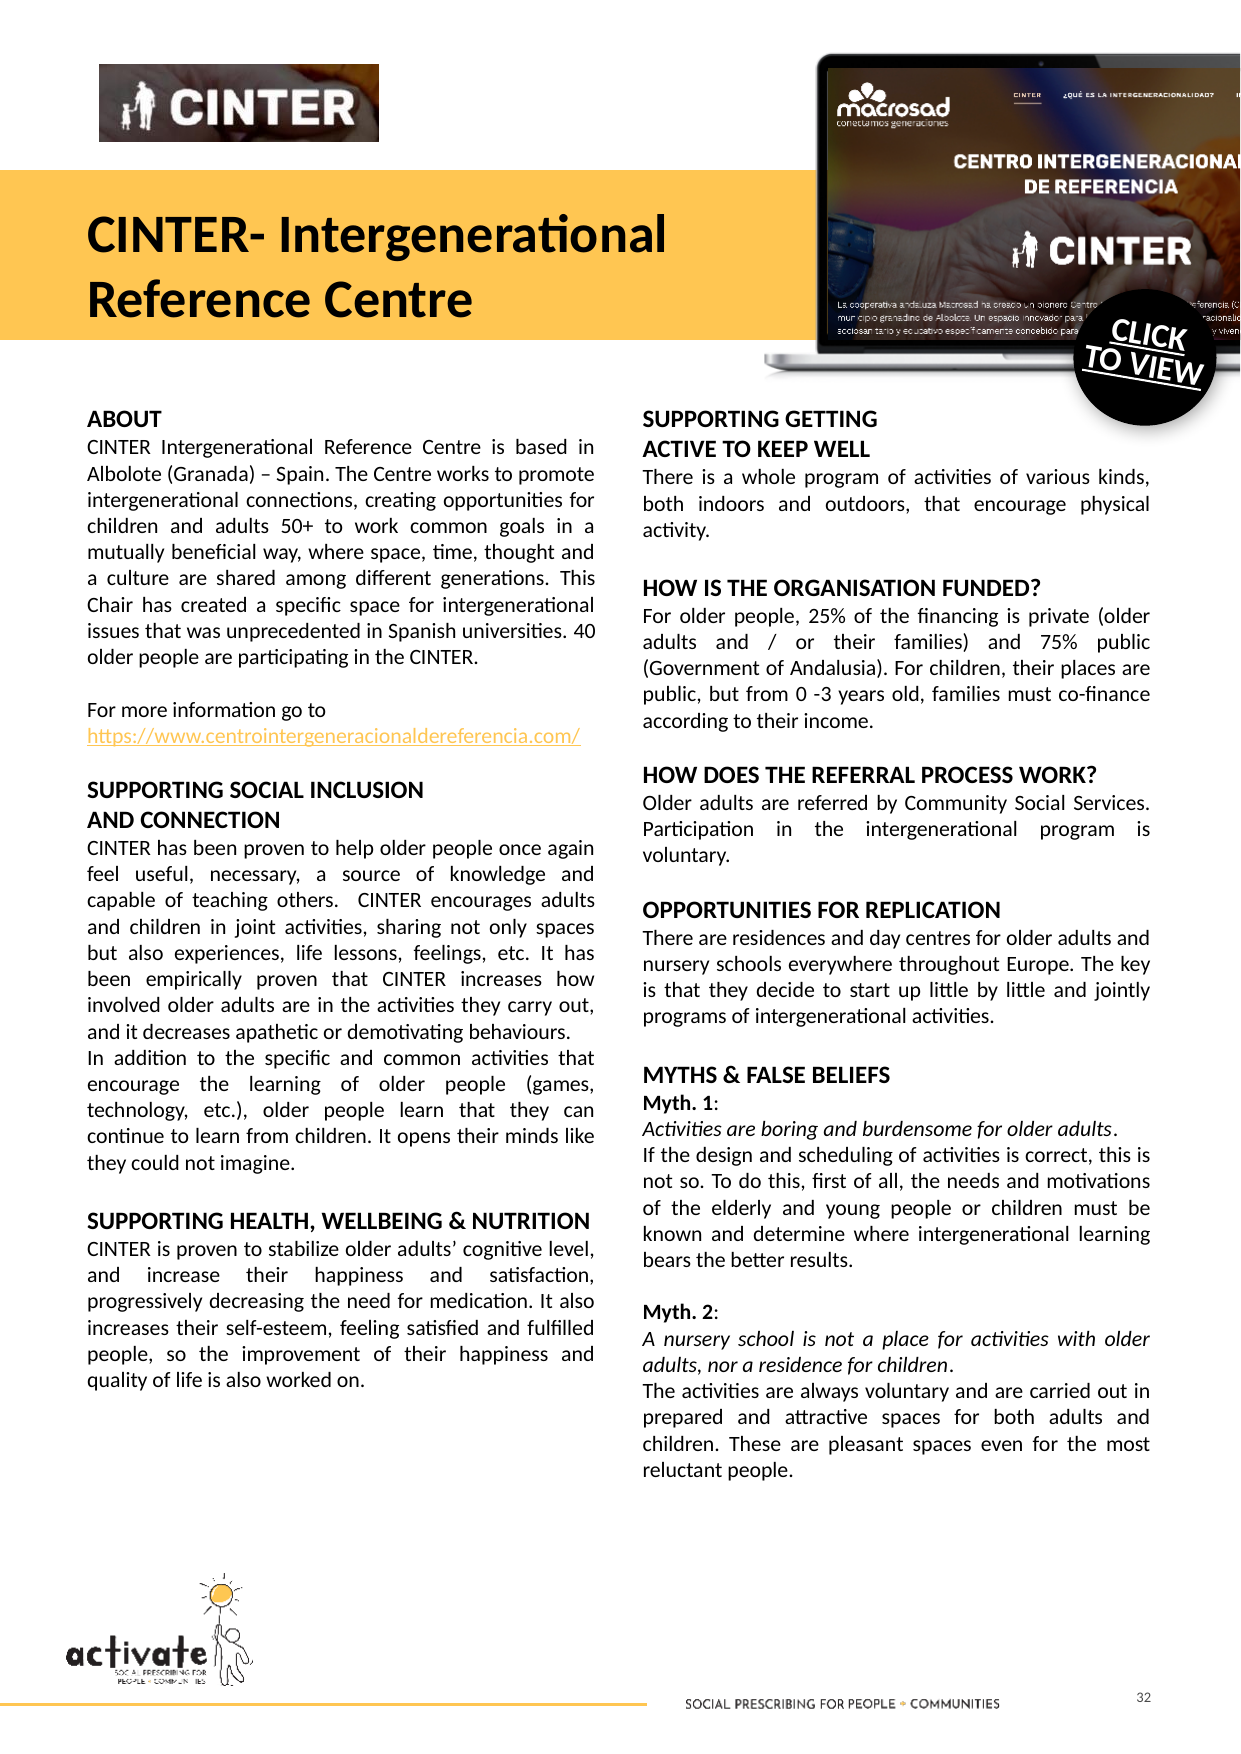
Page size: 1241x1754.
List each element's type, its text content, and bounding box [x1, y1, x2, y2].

picture [64, 1570, 255, 1688]
picture [738, 38, 1241, 402]
slide_number 32 [1003, 1677, 1166, 1717]
list CINTER- Intergenerational Reference Centre [72, 191, 766, 333]
picture [679, 1695, 1003, 1714]
picture [99, 64, 379, 142]
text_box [1067, 289, 1223, 426]
list ABOUT CINTER Intergenerational Reference Centre is based in Albolote (Granada) – Spain. The Centre works to promote intergenerational connections, creating opportunities for children and adults 50+ to work common goals in a mutually beneficial way, where space, time, thought and a culture are shared among different generations. This Chair has created a specific space for intergenerational issues that was unprecedented in Spanish universities. 40 older people are participating in the CINTER. For more information go to https://www.centrointergeneracionaldereferencia.com/ SUPPORTING SOCIAL INCLUSION AND CONNECTION CINTER has been proven to help older people once again feel useful, necessary, a source of knowledge and capable of teaching others. CINTER encourages adults and children in joint activities, sharing not only spaces but also experiences, life lessons, feelings, etc. It has been empirically proven that CINTER increases how involved older adults are in the activities they carry out, and it decreases apathetic or demotivating behaviours. In addition to the specific and common activities that encourage the learning of older people (games, technology, etc.), older people learn that they can continue to learn from children. It opens their minds like they could not imagine. SUPPORTING HEALTH, WELLBEING & NUTRITION CINTER is proven to stabilize older adults’ cognitive level, and increase their happiness and satisfaction, progressively decreasing the need for medication. It also increases their self-esteem, feeling satisfied and fulfilled people, so the improvement of their happiness and quality of life is also worked on. SUPPORTING GETTING ACTIVE TO KEEP WELL There is a whole program of activities of various kinds, both indoors and outdoors, that encourage physical activity. HOW IS THE ORGANISATION FUNDED? For older people, 25% of the financing is private (older adults and / or their families) and 75% public (Government of Andalusia). For children, their places are public, but from 0 -3 years old, families must co-finance according to their income. HOW DOES THE REFERRAL PROCESS WORK? Older adults are referred by Community Social Services. Participation in the intergenerational program is voluntary. OPPORTUNITIES FOR REPLICATION There are residences and day centres for older adults and nursery schools everywhere throughout Europe. The key is that they decide to start up little by little and jointly programs of intergenerational activities. MYTHS & FALSE BELIEFS Myth. 1: Activities are boring and burdensome for older adults. If the design and scheduling of activities is correct, this is not so. To do this, first of all, the needs and motivations of the elderly and young people or children must be known and determine where intergenerational learning bears the better results. Myth. 2: A nursery school is not a place for activities with older adults, nor a residence for children. The activities are always voluntary and are carried out in prepared and attractive spaces for both adults and children. These are pleasant spaces even for the most reluctant people. [72, 395, 1166, 1480]
